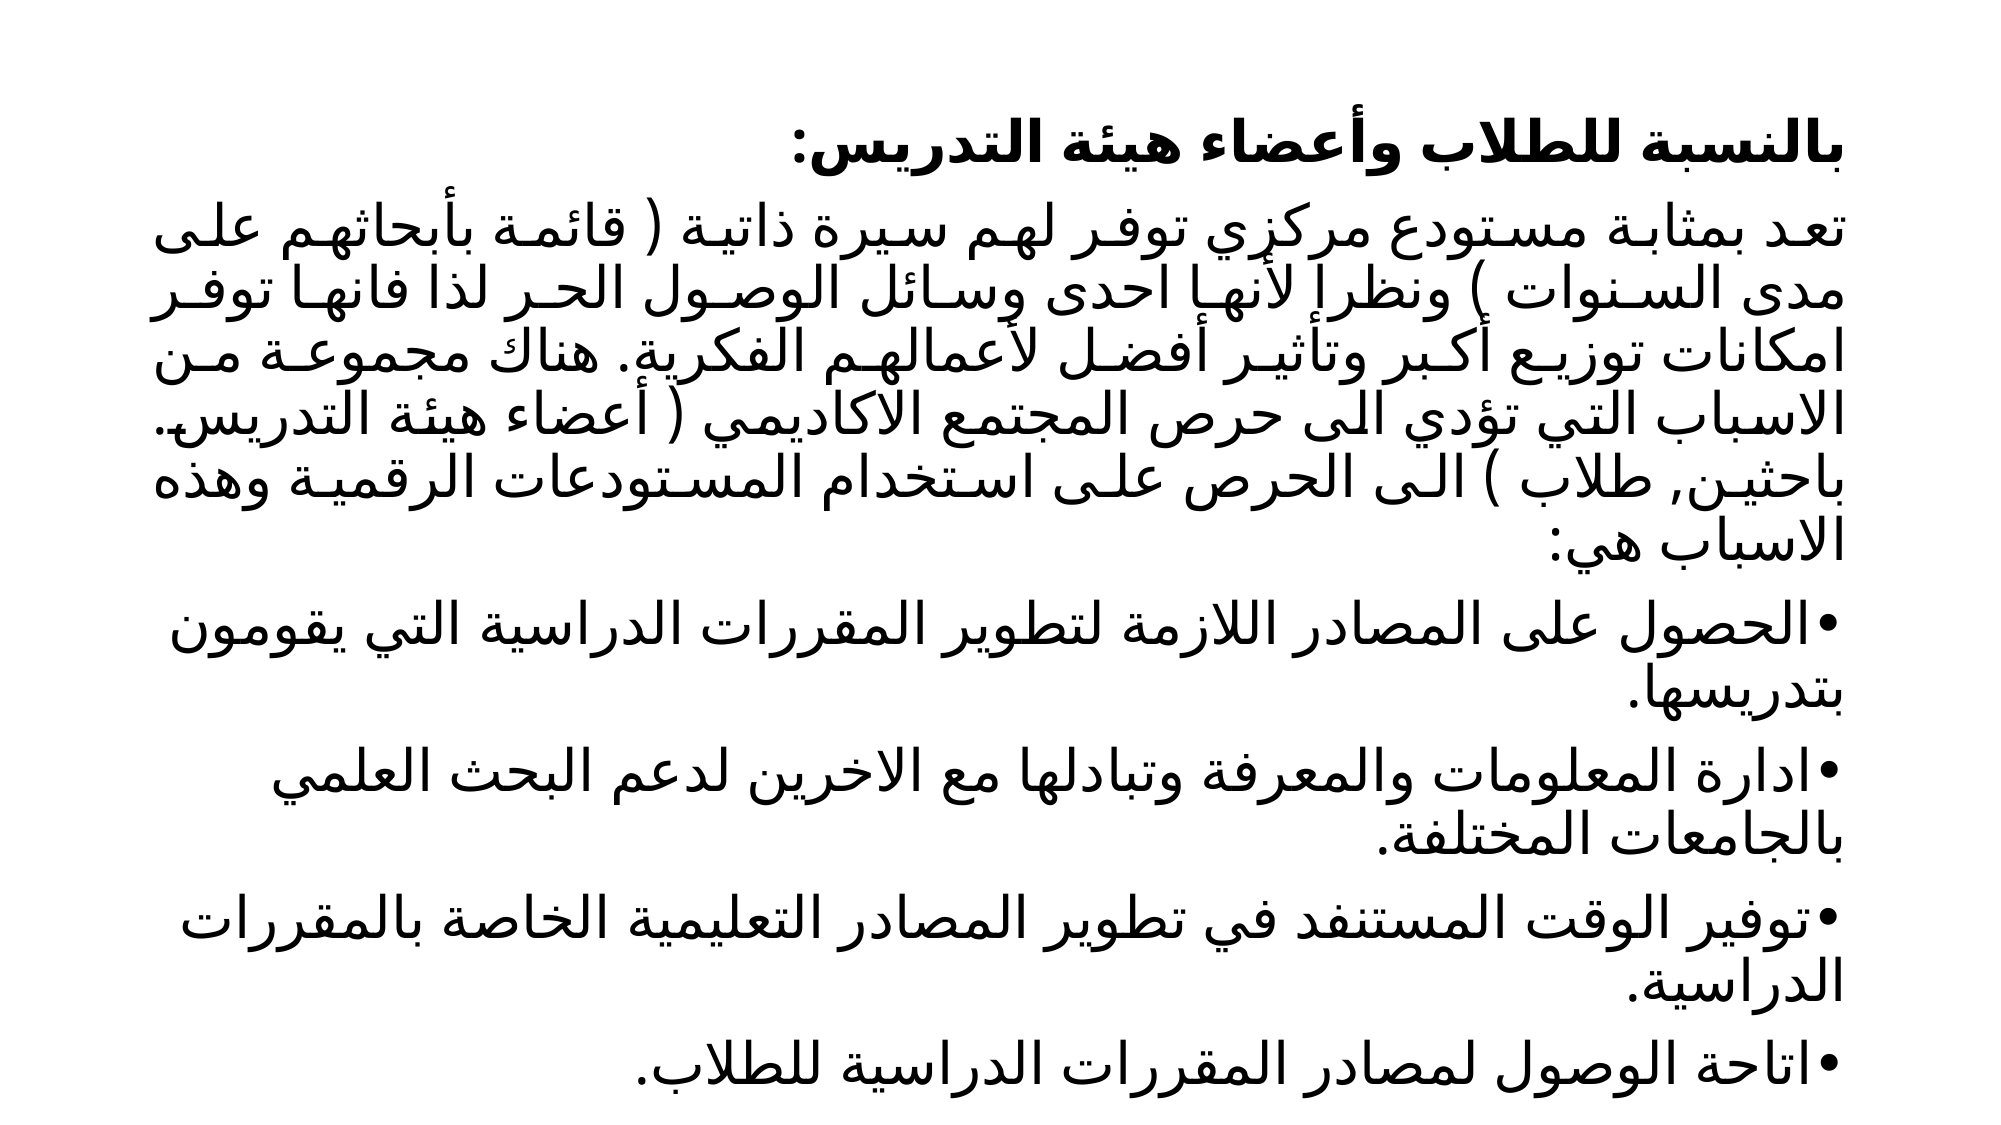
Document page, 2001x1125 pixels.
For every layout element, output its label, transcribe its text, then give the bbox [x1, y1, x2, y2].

list بالنسبة للطلاب وأعضاء هيئة التدريس: تعد بمثابة مستودع مركزي توفر لهم سيرة ذاتية ( قائمة بأبحاثهم على مدى السنوات ) ونظرا لأنها احدى وسائل الوصول الحر لذا فانها توفر امكانات توزيع أكبر وتأثير أفضل لأعمالهم الفكرية. هناك مجموعة من الاسباب التي تؤدي الى حرص المجتمع الاكاديمي ( أعضاء هيئة التدريس. باحثين, طلاب ) الى الحرص على استخدام المستودعات الرقمية وهذه الاسباب هي: •الحصول على المصادر اللازمة لتطوير المقررات الدراسية التي يقومون بتدريسها. •ادارة المعلومات والمعرفة وتبادلها مع الاخرين لدعم البحث العلمي بالجامعات المختلفة. •توفير الوقت المستنفد في تطوير المصادر التعليمية الخاصة بالمقررات الدراسية. •اتاحة الوصول لمصادر المقررات الدراسية للطلاب. [137, 104, 1863, 1014]
